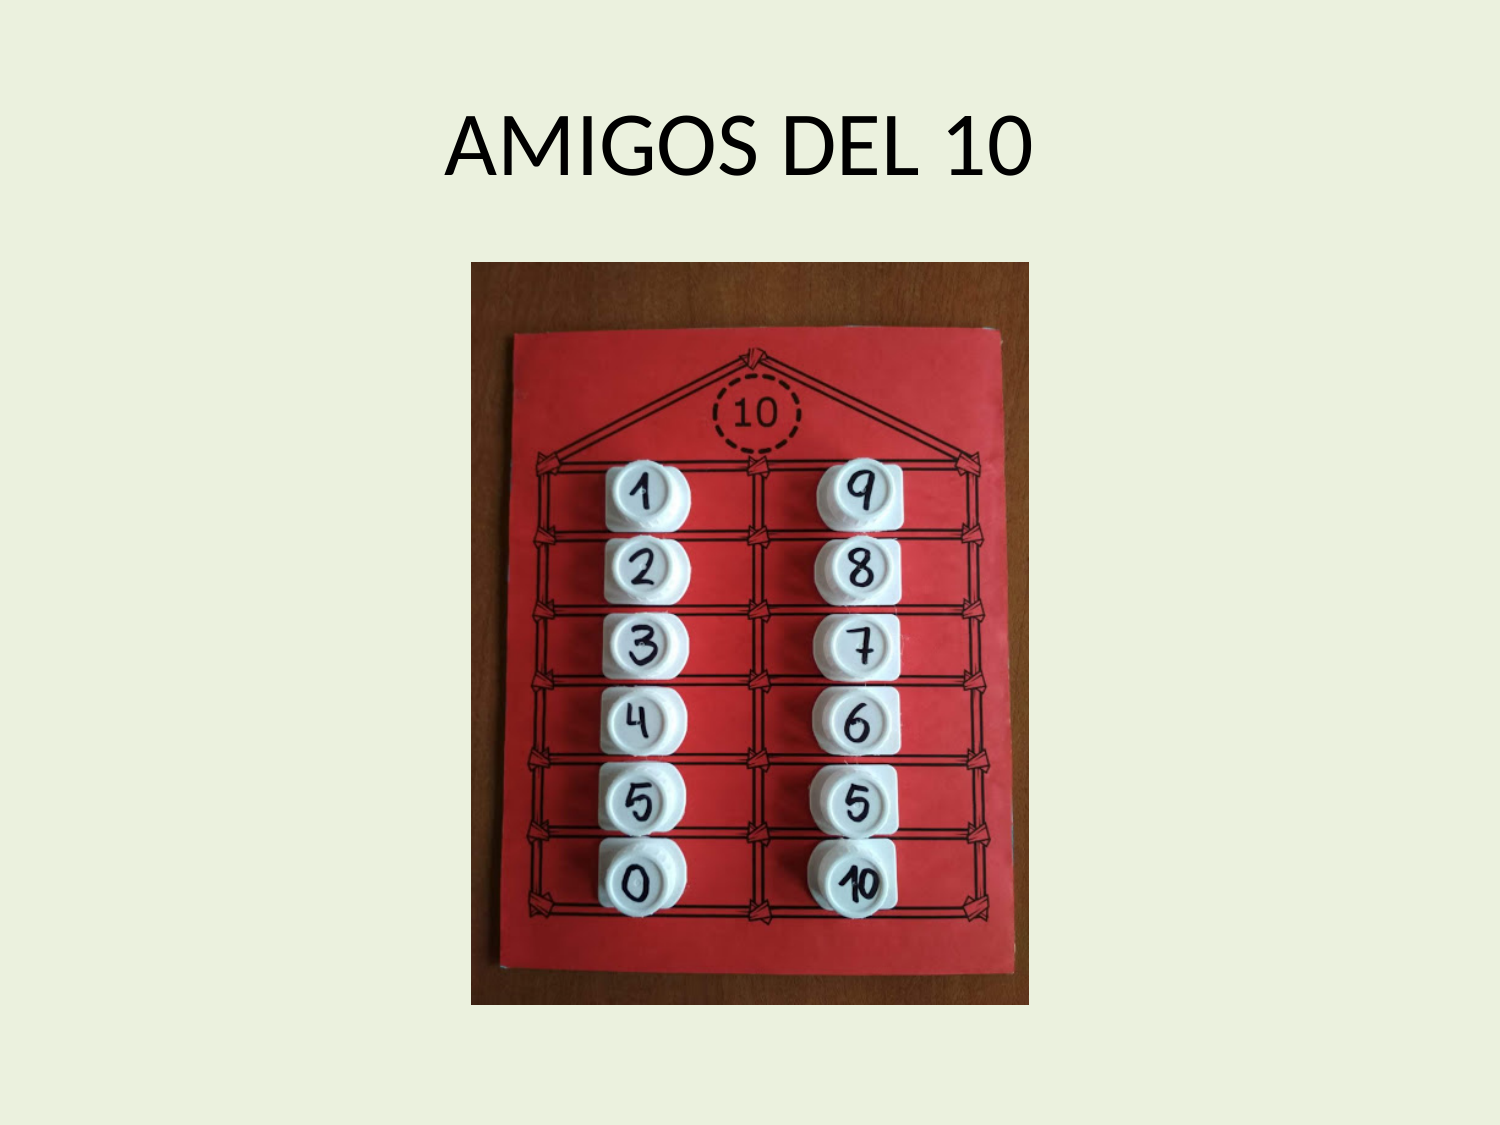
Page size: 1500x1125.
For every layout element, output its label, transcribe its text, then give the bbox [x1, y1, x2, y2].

title AMIGOS DEL 10 [75, 45, 1425, 233]
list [471, 262, 1029, 1006]
